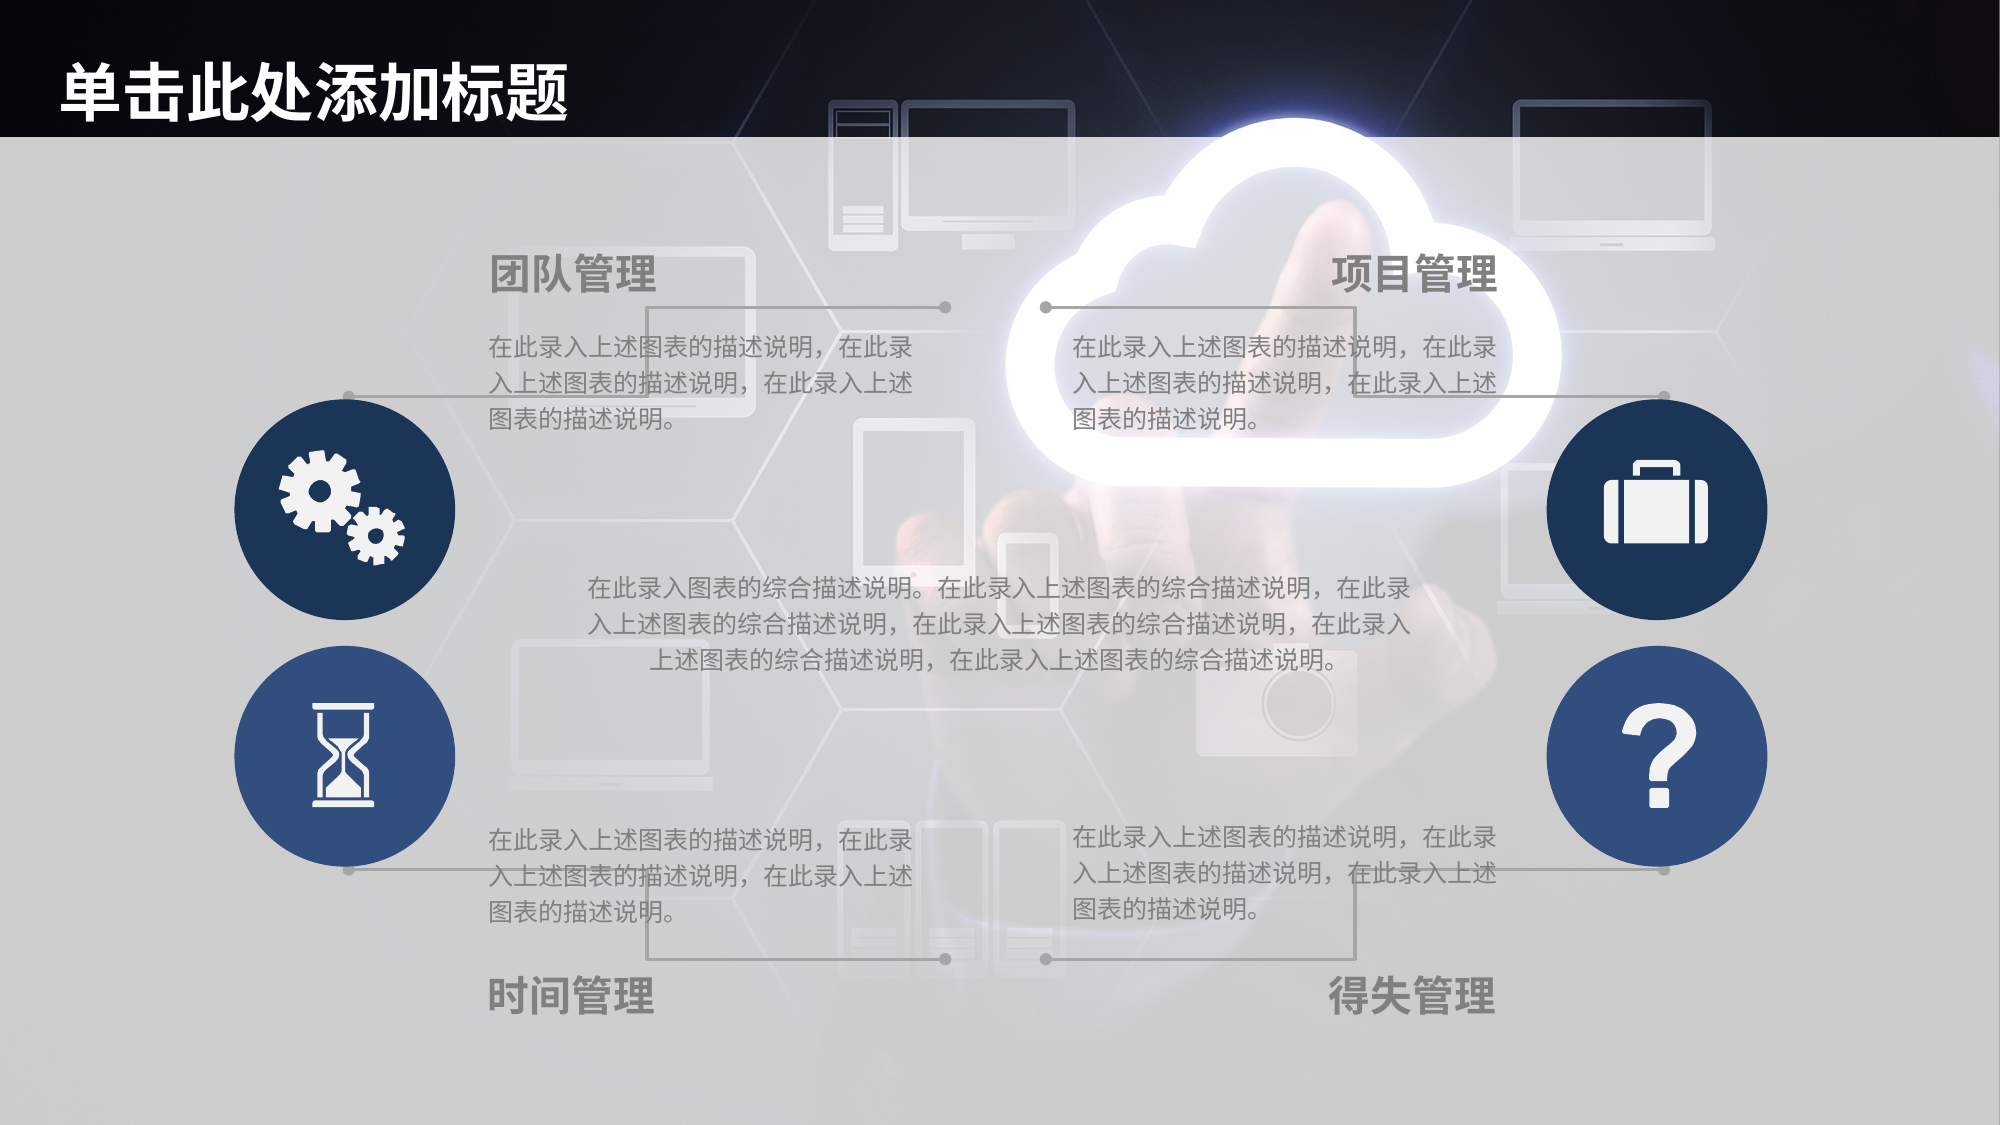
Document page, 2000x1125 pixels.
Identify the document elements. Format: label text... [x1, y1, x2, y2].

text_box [234, 645, 456, 867]
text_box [1045, 306, 1665, 397]
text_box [1546, 645, 1768, 867]
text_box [348, 306, 946, 397]
title 单击此处添加标题 [43, 45, 1843, 138]
text_box 得失管理 [1314, 968, 1511, 1028]
text_box 在此录入上述图表的描述说明，在此录入上述图表的描述说明，在此录入上述图表的描述说明。 [1057, 808, 1528, 867]
text_box 在此录入图表的综合描述说明。在此录入上述图表的综合描述说明，在此录入上述图表的综合描述说明，在此录入上述图表的综合描述说明，在此录入上述图表的综合描述说明，在此录入上述图表的综合描述说明。 [568, 561, 1431, 681]
picture [0, 0, 2000, 137]
text_box 在此录入上述图表的描述说明，在此录入上述图表的描述说明，在此录入上述图表的描述说明。 [473, 810, 946, 868]
text_box 项目管理 [1316, 240, 1513, 305]
text_box 团队管理 [475, 240, 672, 305]
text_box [234, 399, 456, 621]
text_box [1045, 869, 1665, 960]
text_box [348, 869, 946, 960]
text_box 在此录入上述图表的描述说明，在此录入上述图表的描述说明，在此录入上述图表的描述说明。 [473, 403, 946, 484]
text_box 在此录入上述图表的描述说明，在此录入上述图表的描述说明，在此录入上述图表的描述说明。 [1057, 405, 1528, 509]
text_box 时间管理 [473, 968, 670, 1028]
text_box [1546, 399, 1768, 621]
